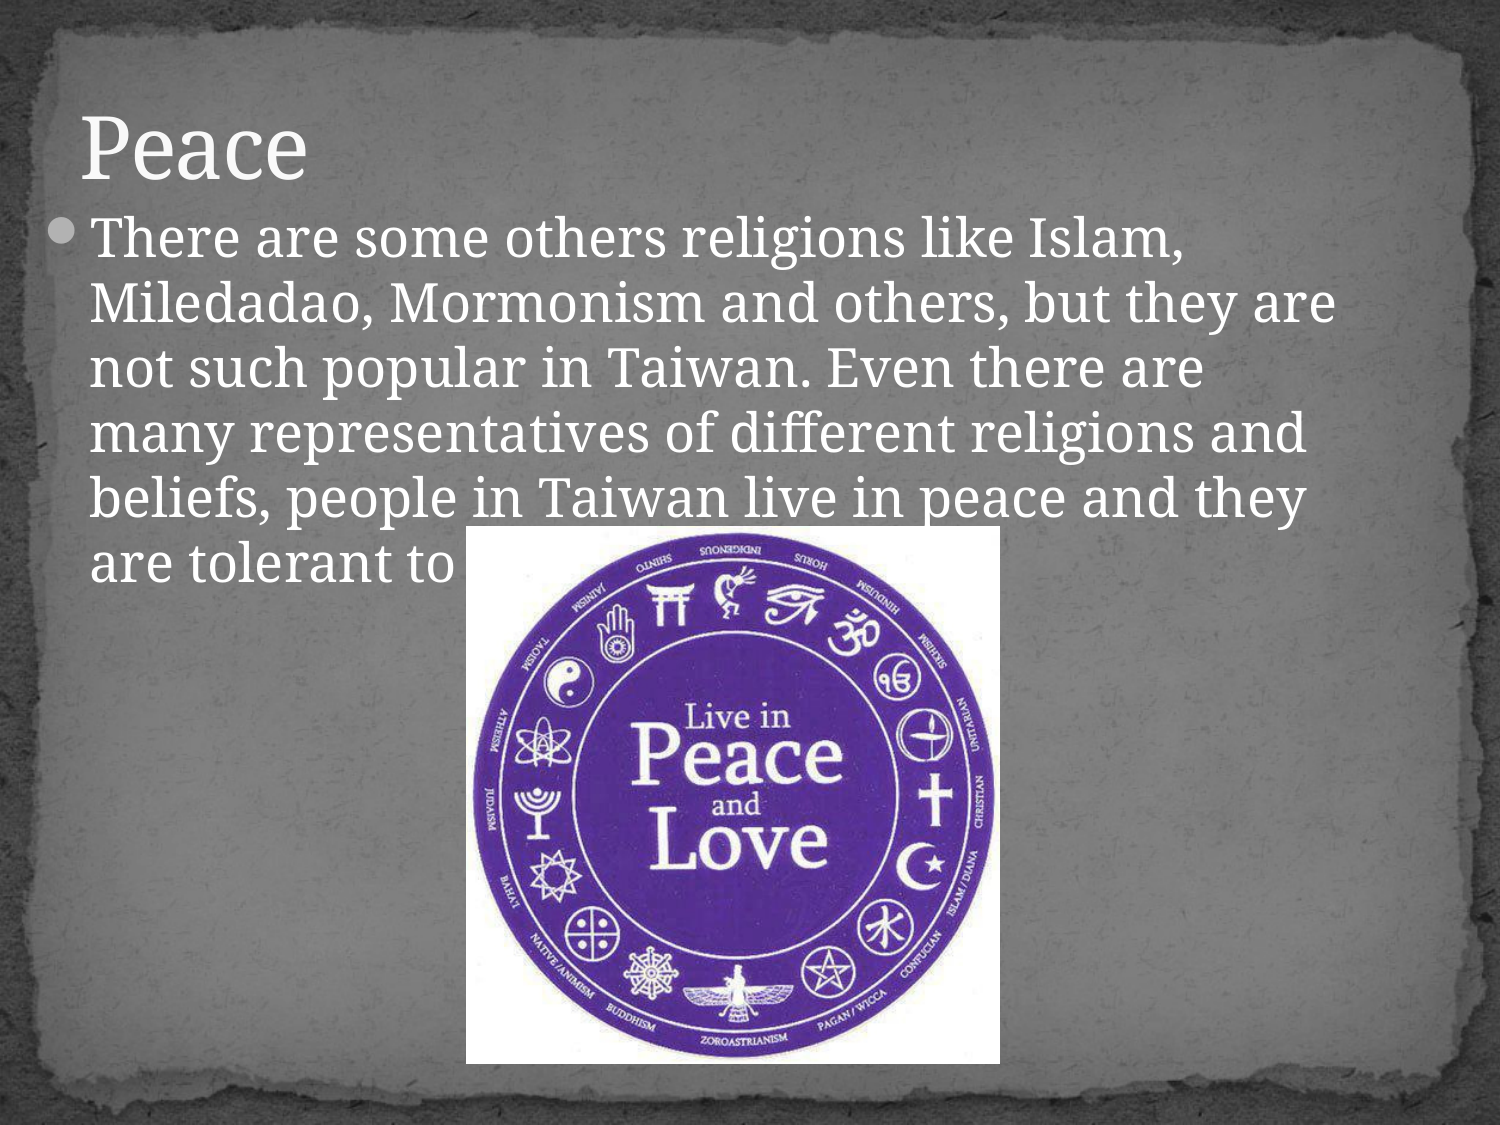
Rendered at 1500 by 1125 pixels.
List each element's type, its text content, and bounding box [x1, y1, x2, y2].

picture [466, 526, 1000, 1064]
list There are some others religions like Islam, Miledadao, Mormonism and others, but they are not such popular in Taiwan. Even there are many representatives of different religions and beliefs, people in Taiwan live in peace and they are tolerant to each other. [29, 196, 1380, 947]
title Peace [64, 4, 1415, 205]
